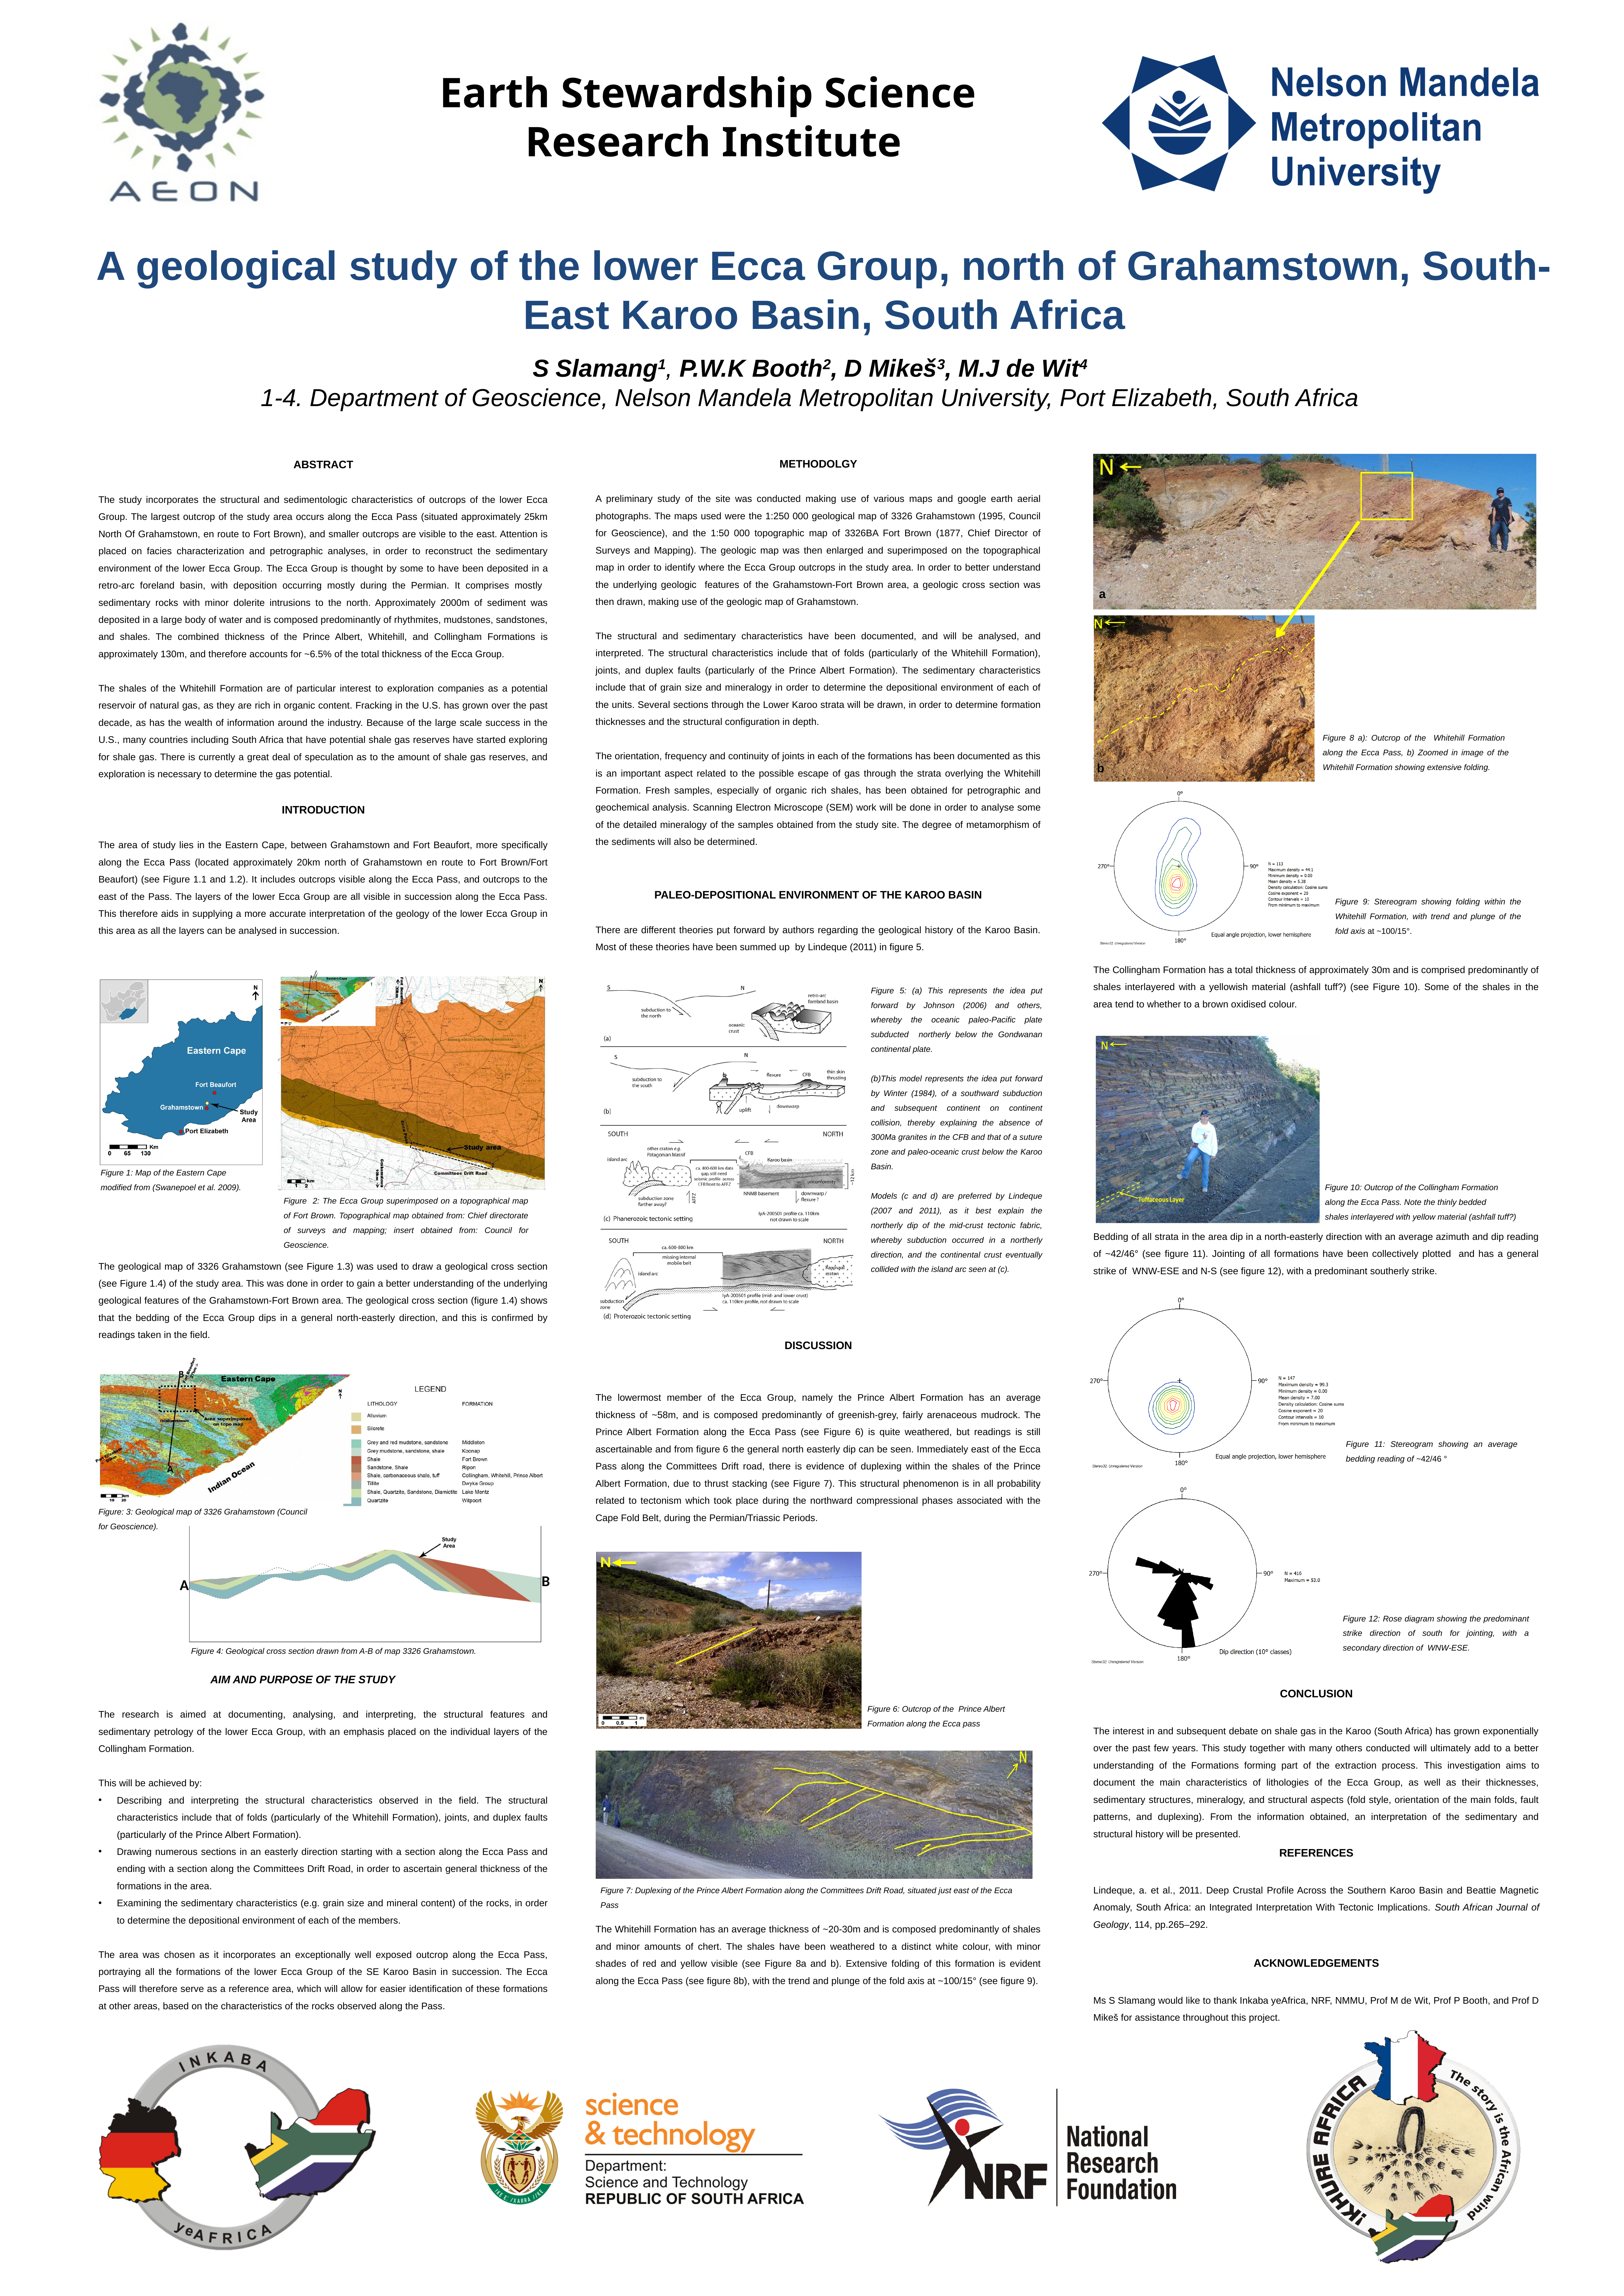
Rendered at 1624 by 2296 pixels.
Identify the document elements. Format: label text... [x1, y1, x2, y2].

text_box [595, 1751, 1033, 1913]
picture [1302, 2026, 1525, 2269]
text_box Figure 11: Stereogram showing an average bedding reading of ~42/46 ° [1341, 1431, 1523, 1476]
picture [1102, 55, 1539, 194]
text_box ABSTRACT The study incorporates the structural and sedimentologic characteristics of outcrops of the lower Ecca Group. The largest outcrop of the study area occurs along the Ecca Pass (situated approximately 25km North Of Grahamstown, en route to Fort Brown), and smaller outcrops are visible to the east. Attention is placed on facies characterization and petrographic analyses, in order to reconstruct the sedimentary environment of the lower Ecca Group. The Ecca Group is thought by some to have been deposited in a retro-arc foreland basin, with deposition occurring mostly during the Permian. It comprises mostly sedimentary rocks with minor dolerite intrusions to the north. Approximately 2000m of sediment was deposited in a large body of water and is composed predominantly of rhythmites, mudstones, sandstones, and shales. The combined thickness of the Prince Albert, Whitehill, and Collingham Formations is approximately 130m, and therefore accounts for ~6.5% of the total thickness of the Ecca Group. The shales of the Whitehill Formation are of particular interest to exploration companies as a potential reservoir of natural gas, as they are rich in organic content. Fracking in the U.S. has grown over the past decade, as has the wealth of information around the industry. Because of the large scale success in the U.S., many countries including South Africa that have potential shale gas reserves have started exploring for shale gas. There is currently a great deal of speculation as to the amount of shale gas reserves, and exploration is necessary to determine the gas potential. INTRODUCTION The area of study lies in the Eastern Cape, between Grahamstown and Fort Beaufort, more specifically along the Ecca Pass (located approximately 20km north of Grahamstown en route to Fort Brown/Fort Beaufort) (see Figure 1.1 and 1.2). It includes outcrops visible along the Ecca Pass, and outcrops to the east of the Pass. The layers of the lower Ecca Group are all visible in succession along the Ecca Pass. This therefore aids in supplying a more accurate interpretation of the geology of the lower Ecca Group in this area as all the layers can be analysed in succession. The geological map of 3326 Grahamstown (see Figure 1.3) was used to draw a geological cross section (see Figure 1.4) of the study area. This was done in order to gain a better understanding of the underlying geological features of the Grahamstown-Fort Brown area. The geological cross section (figure 1.4) shows that the bedding of the Ecca Group dips in a general north-easterly direction, and this is confirmed by readings taken in the field. AIM AND PURPOSE OF THE STUDY The research is aimed at documenting, analysing, and interpreting, the structural features and sedimentary petrology of the lower Ecca Group, with an emphasis placed on the individual layers of the Collingham Formation. This will be achieved by: Describing and interpreting the structural characteristics observed in the field. The structural characteristics include that of folds (particularly of the Whitehill Formation), joints, and duplex faults (particularly of the Prince Albert Formation). Drawing numerous sections in an easterly direction starting with a section along the Ecca Pass and ending with a section along the Committees Drift Road, in order to ascertain general thickness of the formations in the area. Examining the sedimentary characteristics (e.g. grain size and mineral content) of the rocks, in order to determine the depositional environment of each of the members. The area was chosen as it incorporates an exceptionally well exposed outcrop along the Ecca Pass, portraying all the formations of the lower Ecca Group of the SE Karoo Basin in succession. The Ecca Pass will therefore serve as a reference area, which will allow for easier identification of these formations at other areas, based on the characteristics of the rocks observed along the Pass. [94, 437, 553, 1569]
text_box Figure 1: Map of the Eastern Cape modified from (Swanepoel et al. 2009). [94, 1160, 262, 1209]
picture [1090, 1291, 1359, 1470]
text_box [1090, 453, 1537, 638]
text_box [595, 1549, 1013, 1731]
text_box Figure 5: (a) This represents the idea put forward by Johnson (2006) and others, whereby the oceanic paleo-Pacific plate subducted northerly below the Gondwanan continental plate. (b)This model represents the idea put forward by Winter (1984), of a southward subduction and subsequent continent on continent collision, thereby explaining the absence of 300Ma granites in the CFB and that of a suture zone and paleo-oceanic crust below the Karoo Basin. Models (c and d) are preferred by Lindeque (2007 and 2011), as it best explain the northerly dip of the mid-crust tectonic fabric, whereby subduction occurred in a northerly direction, and the continental crust eventually collided with the island arc seen at (c). [866, 978, 1048, 1277]
text_box Figure 12: Rose diagram showing the predominant strike direction of south for jointing, with a secondary direction of WNW-ESE. [1369, 1606, 1534, 1665]
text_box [87, 20, 1133, 207]
picture [97, 976, 266, 1167]
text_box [1096, 1036, 1522, 1225]
text_box Figure 4: Geological cross section drawn from A-B of map 3326 Grahamstown. [186, 1638, 542, 1676]
picture [877, 2088, 1176, 2206]
text_box Figure 9: Stereogram showing folding within the Whitehill Formation, with trend and plunge of the fold axis at ~100/15°. [1342, 889, 1527, 948]
picture [188, 1522, 546, 1646]
picture [95, 1356, 551, 1520]
text_box A [175, 1573, 187, 1596]
text_box ABSTRACT The study incorporates the structural and sedimentologic characteristics of outcrops of the lower Ecca Group. The largest outcrop of the study area occurs along the Ecca Pass (situated approximately 25km North Of Grahamstown, en route to Fort Brown), and smaller outcrops are visible to the east. Attention is placed on facies characterization and petrographic analyses, in order to reconstruct the sedimentary environment of the lower Ecca Group. The Ecca Group is thought by some to have been deposited in a retro-arc foreland basin, with deposition occurring mostly during the Permian. It comprises mostly sedimentary rocks with minor dolerite intrusions to the north. Approximately 2000m of sediment was deposited in a large body of water and is composed predominantly of rhythmites, mudstones, sandstones, and shales. The combined thickness of the Prince Albert, Whitehill, and Collingham Formations is approximately 130m, and therefore accounts for ~6.5% of the total thickness of the Ecca Group. The shales of the Whitehill Formation are of particular interest to exploration companies as a potential reservoir of natural gas, as they are rich in organic content. Fracking in the U.S. has grown over the past decade, as has the wealth of information around the industry. Because of the large scale success in the U.S., many countries including South Africa that have potential shale gas reserves have started exploring for shale gas. There is currently a great deal of speculation as to the amount of shale gas reserves, and exploration is necessary to determine the gas potential. INTRODUCTION The area of study lies in the Eastern Cape, between Grahamstown and Fort Beaufort, more specifically along the Ecca Pass (located approximately 20km north of Grahamstown en route to Fort Brown/Fort Beaufort) (see Figure 1.1 and 1.2). It includes outcrops visible along the Ecca Pass, and outcrops to the east of the Pass. The layers of the lower Ecca Group are all visible in succession along the Ecca Pass. This therefore aids in supplying a more accurate interpretation of the geology of the lower Ecca Group in this area as all the layers can be analysed in succession. The geological map of 3326 Grahamstown (see Figure 1.3) was used to draw a geological cross section (see Figure 1.4) of the study area. This was done in order to gain a better understanding of the underlying geological features of the Grahamstown-Fort Brown area. The geological cross section (figure 1.4) shows that the bedding of the Ecca Group dips in a general north-easterly direction, and this is confirmed by readings taken in the field. AIM AND PURPOSE OF THE STUDY The research is aimed at documenting, analysing, and interpreting, the structural features and sedimentary petrology of the lower Ecca Group, with an emphasis placed on the individual layers of the Collingham Formation. This will be achieved by: Describing and interpreting the structural characteristics observed in the field. The structural characteristics include that of folds (particularly of the Whitehill Formation), joints, and duplex faults (particularly of the Prince Albert Formation). Drawing numerous sections in an easterly direction starting with a section along the Ecca Pass and ending with a section along the Committees Drift Road, in order to ascertain general thickness of the formations in the area. Examining the sedimentary characteristics (e.g. grain size and mineral content) of the rocks, in order to determine the depositional environment of each of the members. The area was chosen as it incorporates an exceptionally well exposed outcrop along the Ecca Pass, portraying all the formations of the lower Ecca Group of the SE Karoo Basin in succession. The Ecca Pass will therefore serve as a reference area, which will allow for easier identification of these formations at other areas, based on the characteristics of the rocks observed along the Pass. [94, 1552, 553, 2014]
title A geological study of the lower Ecca Group, north of Grahamstown, South-East Karoo Basin, South Africa [74, 217, 1575, 360]
text_box Figure 2: The Ecca Group superimposed on a topographical map of Fort Brown. Topographical map obtained from: Chief directorate of surveys and mapping; insert obtained from: Council for Geoscience. [279, 1193, 534, 1267]
picture [1094, 638, 1315, 782]
picture [278, 970, 546, 1191]
picture [93, 2039, 381, 2256]
text_box Figure 8 a): Outcrop of the Whitehill Formation along the Ecca Pass, b) Zoomed in image of the Whitehill Formation showing extensive folding. [1318, 725, 1514, 784]
picture [1098, 785, 1341, 947]
text_box METHODOLGY A preliminary study of the site was conducted making use of various maps and google earth aerial photographs. The maps used were the 1:250 000 geological map of 3326 Grahamstown (1995, Council for Geoscience), and the 1:50 000 topographic map of 3326BA Fort Brown (1877, Chief Director of Surveys and Mapping). The geologic map was then enlarged and superimposed on the topographical map in order to identify where the Ecca Group outcrops in the study area. In order to better understand the underlying geologic features of the Grahamstown-Fort Brown area, a geologic cross section was then drawn, making use of the geologic map of Grahamstown. The structural and sedimentary characteristics have been documented, and will be analysed, and interpreted. The structural characteristics include that of folds (particularly of the Whitehill Formation), joints, and duplex faults (particularly of the Prince Albert Formation). The sedimentary characteristics include that of grain size and mineralogy in order to determine the depositional environment of each of the units. Several sections through the Lower Karoo strata will be drawn, in order to determine formation thicknesses and the structural configuration in depth. The orientation, frequency and continuity of joints in each of the formations has been documented as this is an important aspect related to the possible escape of gas through the strata overlying the Whitehill Formation. Fresh samples, especially of organic rich shales, has been obtained for petrographic and geochemical analysis. Scanning Electron Microscope (SEM) work will be done in order to analyse some of the detailed mineralogy of the samples obtained from the study site. The degree of metamorphism of the sediments will also be determined. PALEO-DEPOSITIONAL ENVIRONMENT OF THE KAROO BASIN There are different theories put forward by authors regarding the geological history of the Karoo Basin. Most of these theories have been summed up by Lindeque (2011) in figure 5. DISCUSSION The lowermost member of the Ecca Group, namely the Prince Albert Formation has an average thickness of ~58m, and is composed predominantly of greenish-grey, fairly arenaceous mudrock. The Prince Albert Formation along the Ecca Pass (see Figure 6) is quite weathered, but readings is still ascertainable and from figure 6 the general north easterly dip can be seen. Immediately east of the Ecca Pass along the Committees Drift road, there is evidence of duplexing within the shales of the Prince Albert Formation, due to thrust stacking (see Figure 7). This structural phenomenon is in all probability related to tectonism which took place during the northward compressional phases associated with the Cape Fold Belt, during the Permian/Triassic Periods. The Whitehill Formation has an average thickness of ~20-30m and is composed predominantly of shales and minor amounts of chert. The shales have been weathered to a distinct white colour, with minor shades of red and yellow visible (see Figure 8a and b). Extensive folding of this formation is evident along the Ecca Pass (see figure 8b), with the trend and plunge of the fold axis at ~100/15° (see figure 9). [590, 436, 1046, 2040]
text_box B [547, 1569, 557, 1592]
picture [597, 974, 859, 1326]
picture [476, 2090, 804, 2205]
text_box Figure: 3: Geological map of 3326 Grahamstown (Council for Geoscience). [94, 1504, 323, 1552]
text_box S Slamang1, P.W.K Booth2, D Mikeš3, M.J de Wit4 1-4. Department of Geoscience, Nelson Mandela Metropolitan University, Port Elizabeth, South Africa [93, 350, 1528, 414]
text_box a The Collingham Formation has a total thickness of approximately 30m and is comprised predominantly of shales interlayered with a yellowish material (ashfall tuff?) (see Figure 10). Some of the shales in the area tend to whether to a brown oxidised colour. Bedding of all strata in the area dip in a north-easterly direction with an average azimuth and dip reading of ~42/46° (see figure 11). Jointing of all formations have been collectively plotted and has a general strike of WNW-ESE and N-S (see figure 12), with a predominant southerly strike. CONCLUSION The interest in and subsequent debate on shale gas in the Karoo (South Africa) has grown exponentially over the past few years. This study together with many others conducted will ultimately add to a better understanding of the Formations forming part of the extraction process. This investigation aims to document the main characteristics of lithologies of the Ecca Group, as well as their thicknesses, sedimentary structures, mineralogy, and structural aspects (fold style, orientation of the main folds, fault patterns, and duplexing). From the information obtained, an interpretation of the sedimentary and structural history will be presented. REFERENCES Lindeque, a. et al., 2011. Deep Crustal Profile Across the Southern Karoo Basin and Beattie Magnetic Anomaly, South Africa: an Integrated Interpretation With Tectonic Implications. South African Journal of Geology, 114, pp.265–292. ACKNOWLEDGEMENTS Ms S Slamang would like to thank Inkaba yeAfrica, NRF, NMMU, Prof M de Wit, Prof P Booth, and Prof D Mikeš for assistance throughout this project. [1088, 433, 1545, 2025]
picture [1089, 1480, 1368, 1666]
